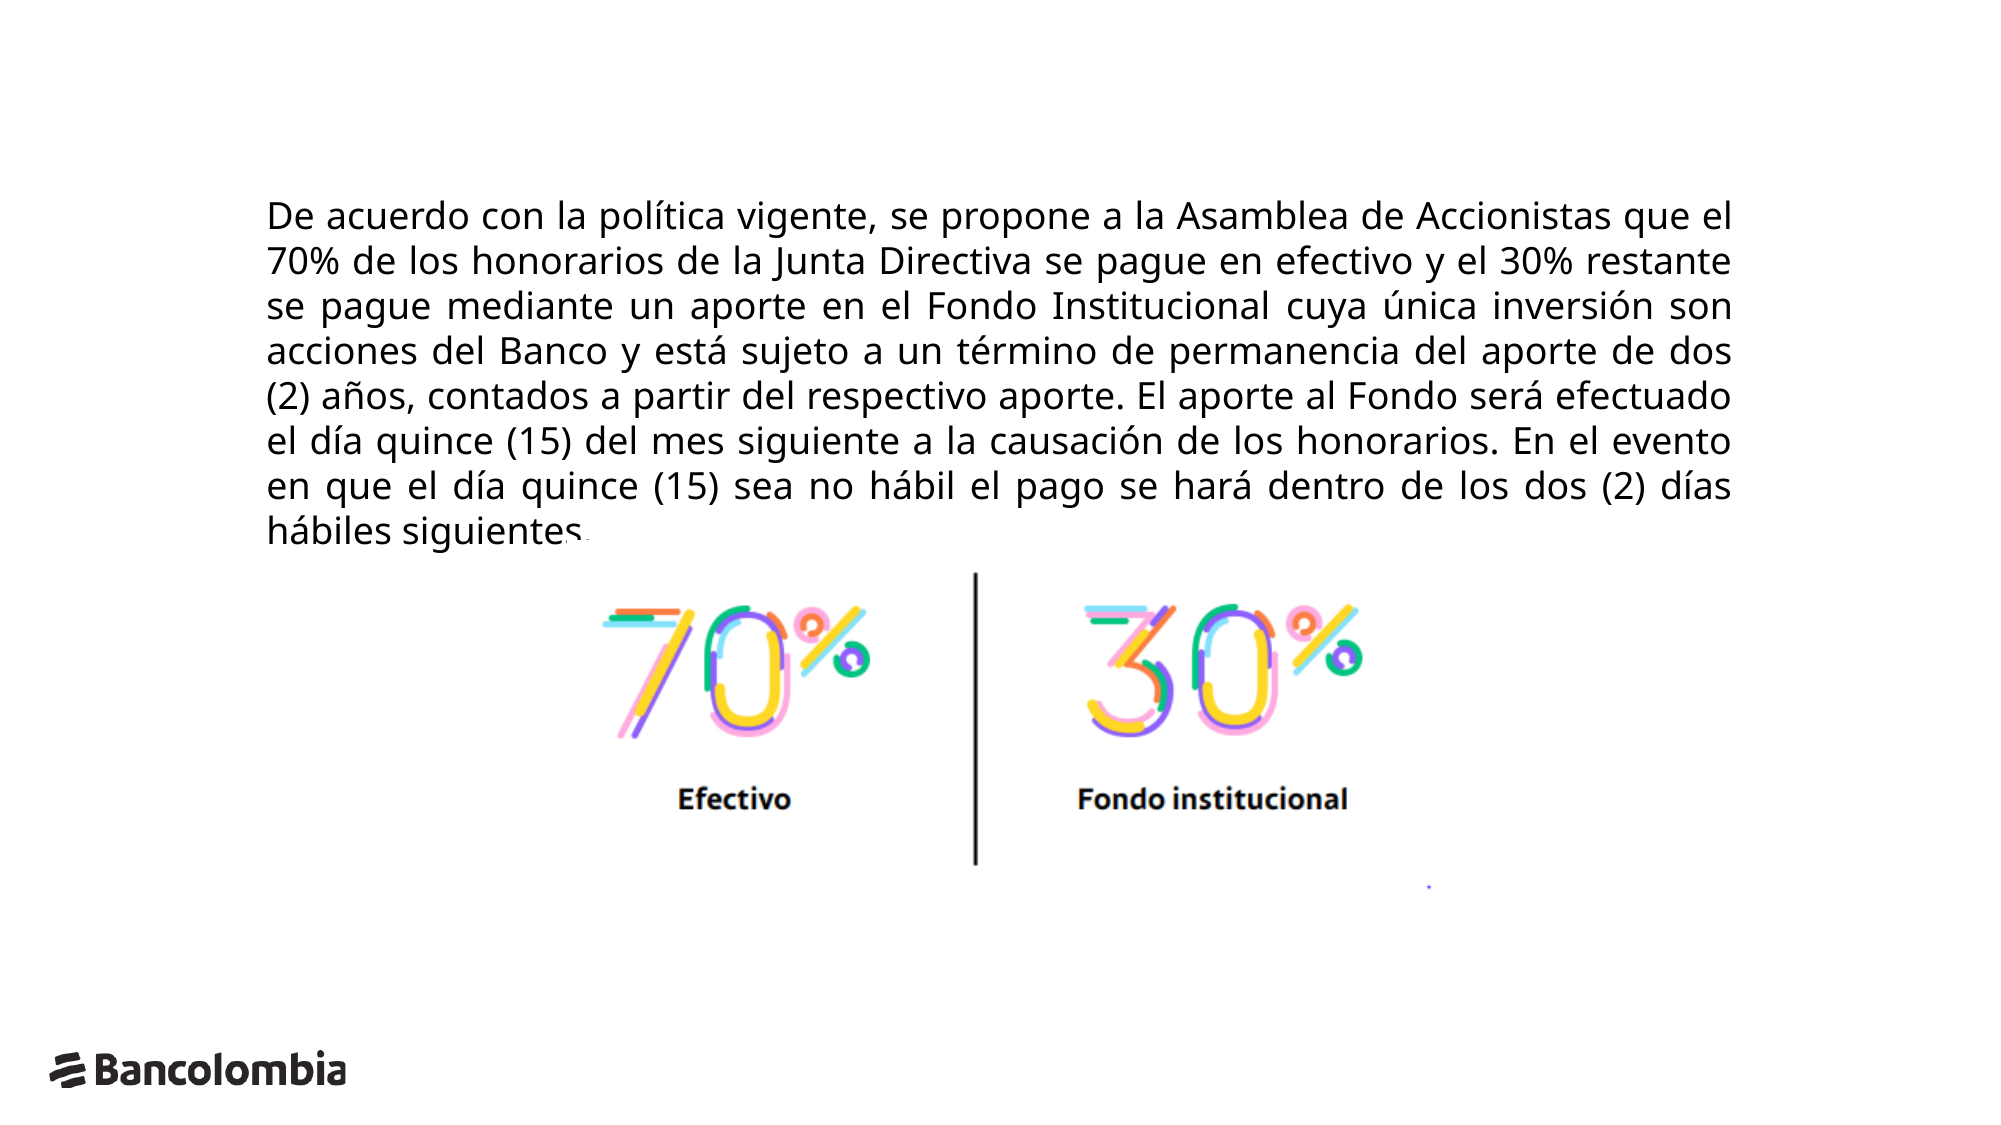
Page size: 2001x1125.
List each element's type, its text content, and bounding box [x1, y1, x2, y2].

picture [49, 1050, 346, 1089]
picture [567, 540, 1433, 891]
text_box De acuerdo con la política vigente, se propone a la Asamblea de Accionistas que el 70% de los honorarios de la Junta Directiva se pague en efectivo y el 30% restante se pague mediante un aporte en el Fondo Institucional cuya única inversión son acciones del Banco y está sujeto a un término de permanencia del aporte de dos (2) años, contados a partir del respectivo aporte. El aporte al Fondo será efectuado el día quince (15) del mes siguiente a la causación de los honorarios. En el evento en que el día quince (15) sea no hábil el pago se hará dentro de los dos (2) días hábiles siguientes. [251, 184, 1749, 560]
